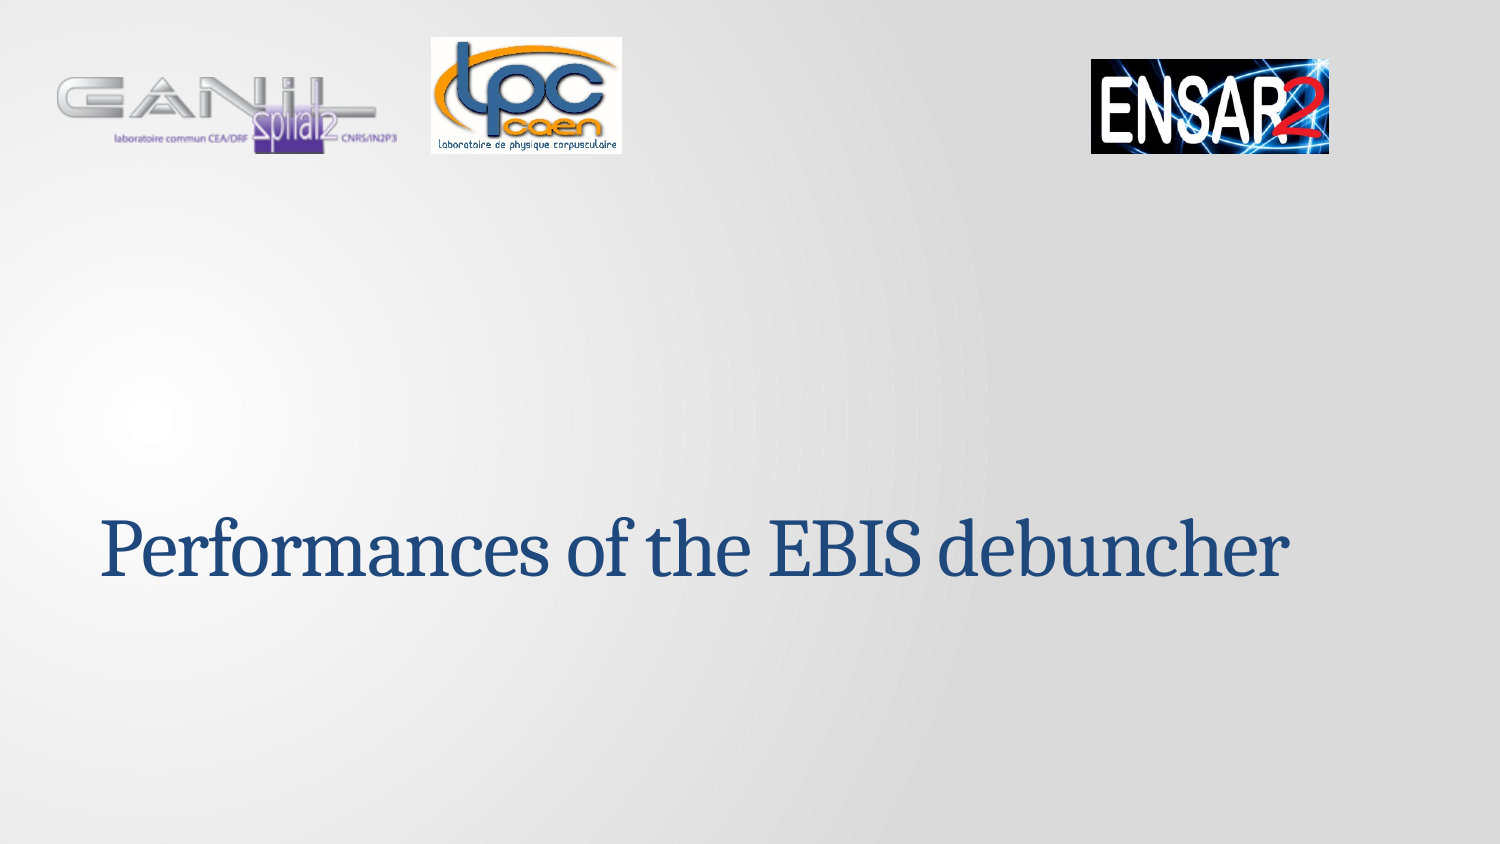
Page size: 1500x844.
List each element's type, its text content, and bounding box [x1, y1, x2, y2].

text_box Performances of the EBIS debuncher [88, 280, 1326, 600]
picture [57, 77, 397, 154]
picture [1091, 59, 1329, 154]
picture [431, 37, 622, 154]
